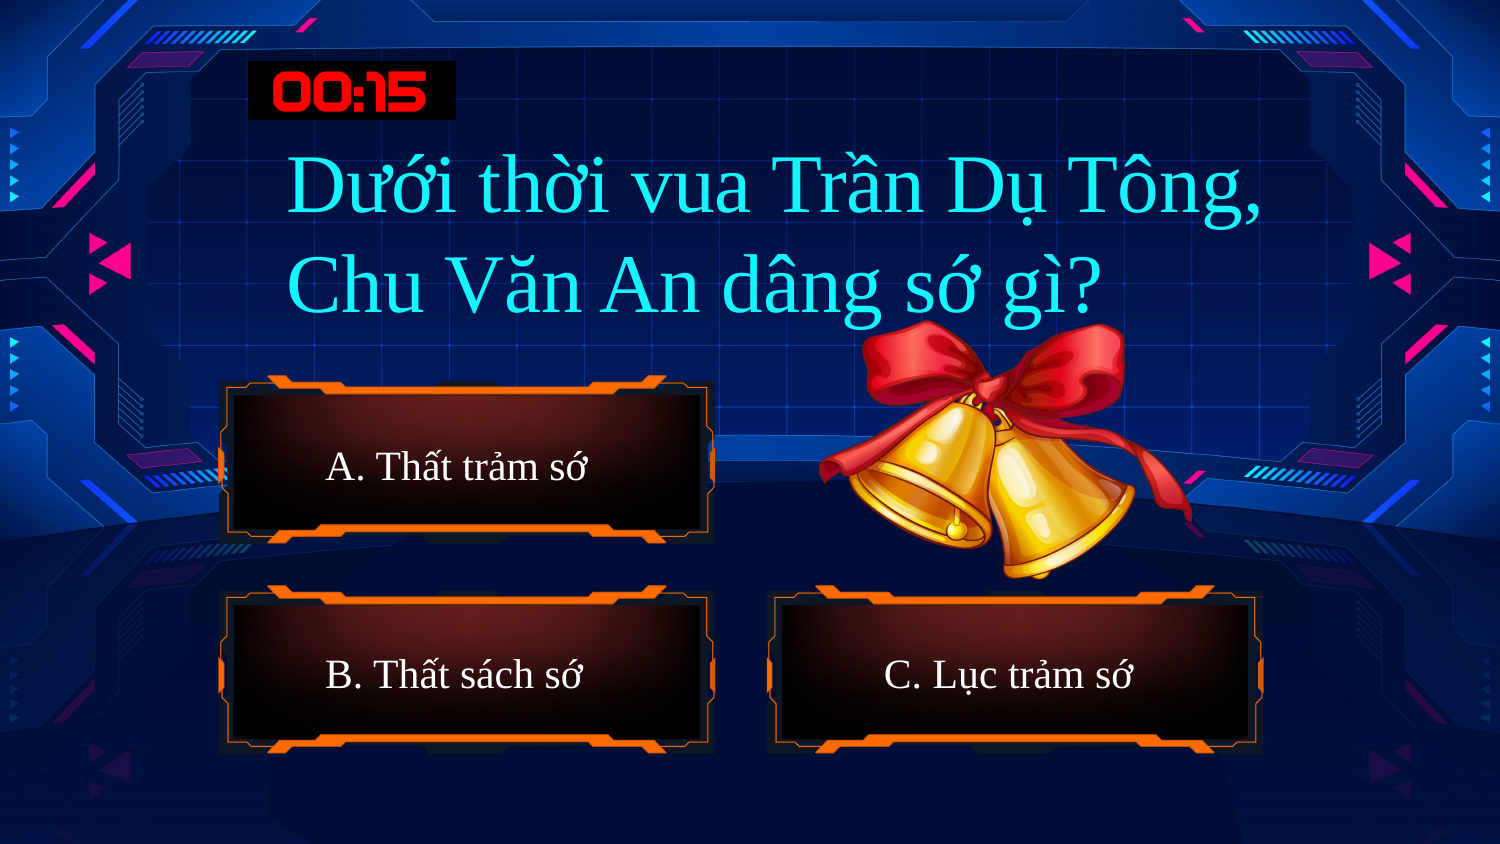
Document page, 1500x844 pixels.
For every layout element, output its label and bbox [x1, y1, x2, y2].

text_box [247, 60, 457, 121]
text_box [218, 585, 716, 754]
text_box [766, 585, 1264, 754]
text_box [0, 0, 1500, 844]
text_box [218, 375, 716, 544]
